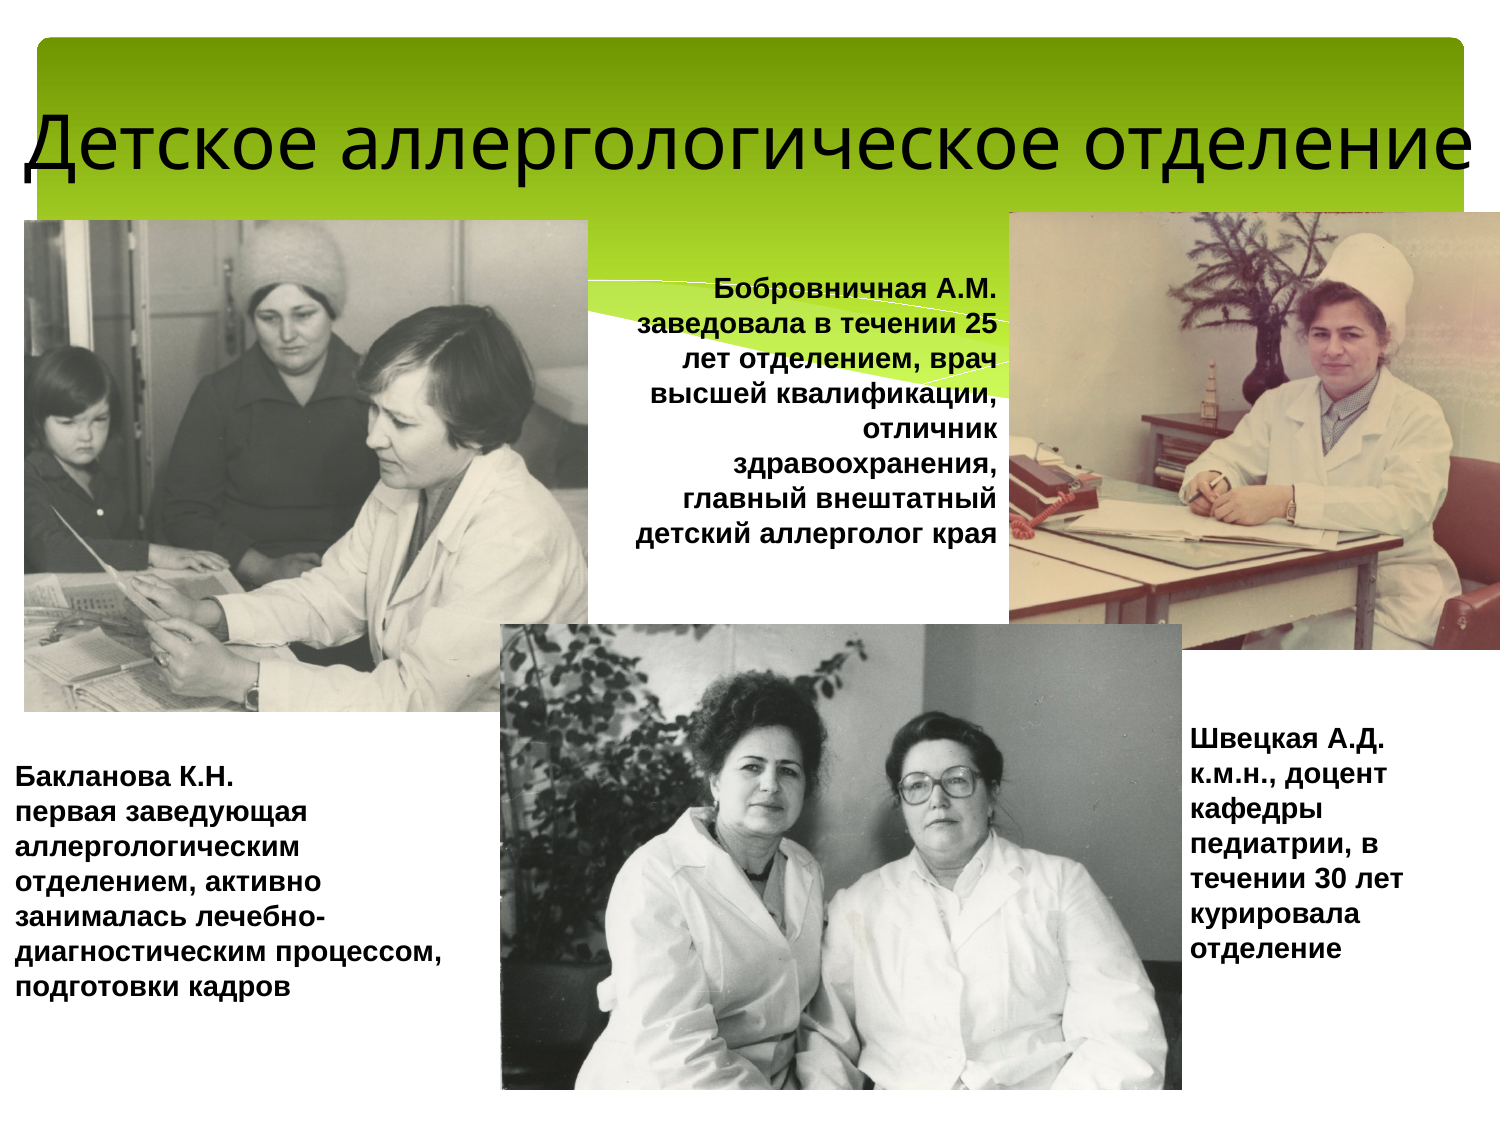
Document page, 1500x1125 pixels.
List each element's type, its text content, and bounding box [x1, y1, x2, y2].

text_box Бакланова К.Н. первая заведующая аллергологическим отделением, активно занималась лечебно-диагностическим процессом, подготовки кадров [0, 749, 463, 1055]
text_box Швецкая А.Д. к.м.н., доцент кафедры педиатрии, в течении 30 лет курировала отделение [1187, 712, 1500, 1017]
text_box Бобровничная А.М. заведовала в течении 25 лет отделением, врач высшей квалификации, отличник здравоохранения, главный внештатный детский аллерголог края [594, 262, 1003, 602]
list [23, 220, 588, 712]
picture [499, 212, 1500, 1091]
title Детское аллергологическое отделение [0, 45, 1500, 233]
